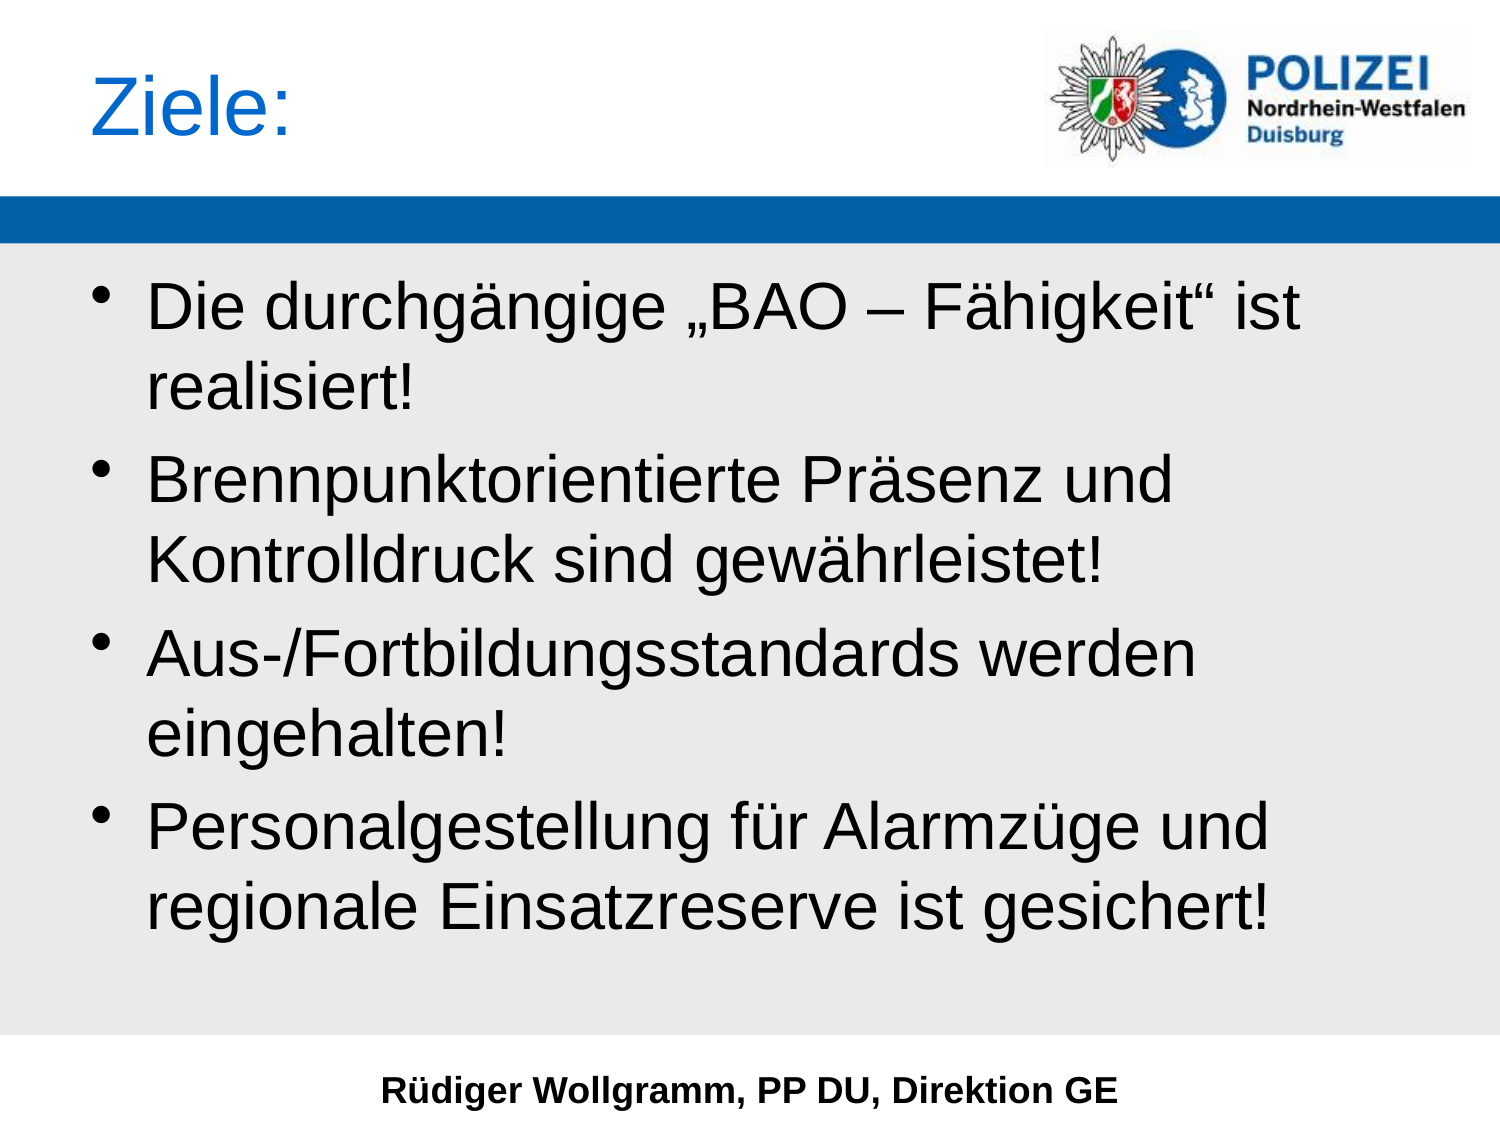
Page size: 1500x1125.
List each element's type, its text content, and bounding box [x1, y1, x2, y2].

footer Rüdiger Wollgramm, PP DU, Direktion GE [354, 1058, 1146, 1125]
picture [1045, 30, 1471, 168]
list Die durchgängige „BAO – Fähigkeit“ ist realisiert! Brennpunktorientierte Präsenz und Kontrolldruck sind gewährleistet! Aus-/Fortbildungsstandards werden eingehalten! Personalgestellung für Alarmzüge und regionale Einsatzreserve ist gesichert! [75, 255, 1425, 1035]
title Ziele: [75, 45, 1425, 233]
